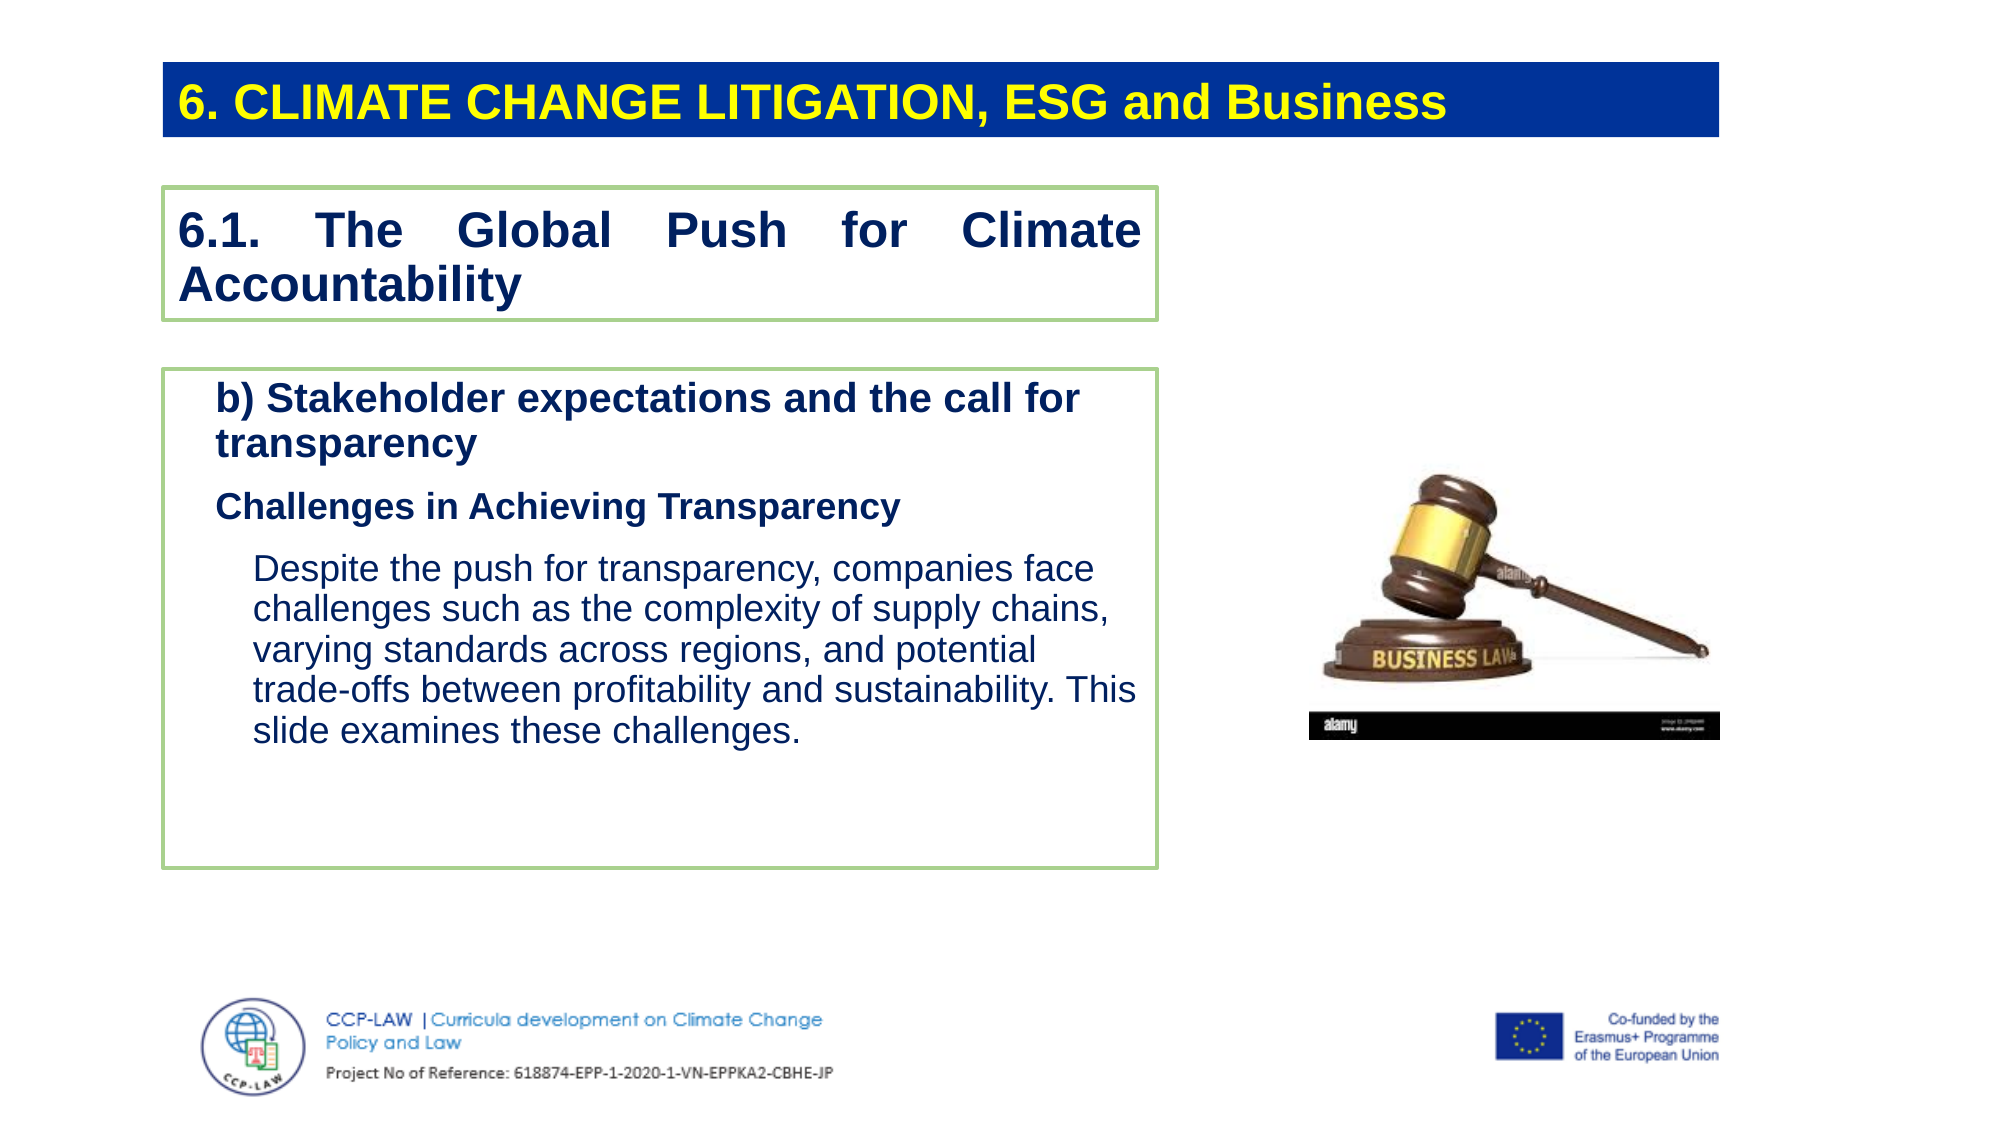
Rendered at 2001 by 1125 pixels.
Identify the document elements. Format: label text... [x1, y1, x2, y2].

list b) Stakeholder expectations and the call for transparency Challenges in Achieving Transparency Despite the push for transparency, companies face challenges such as the complexity of supply chains, varying standards across regions, and potential trade-offs between profitability and sustainability. This slide examines these challenges. [161, 367, 1159, 870]
picture [183, 966, 1817, 1125]
title 6.1. The Global Push for Climate Accountability [161, 185, 1159, 322]
picture [1309, 438, 1720, 740]
text_box 6. CLIMATE CHANGE LITIGATION, ESG and Business [162, 62, 1720, 138]
